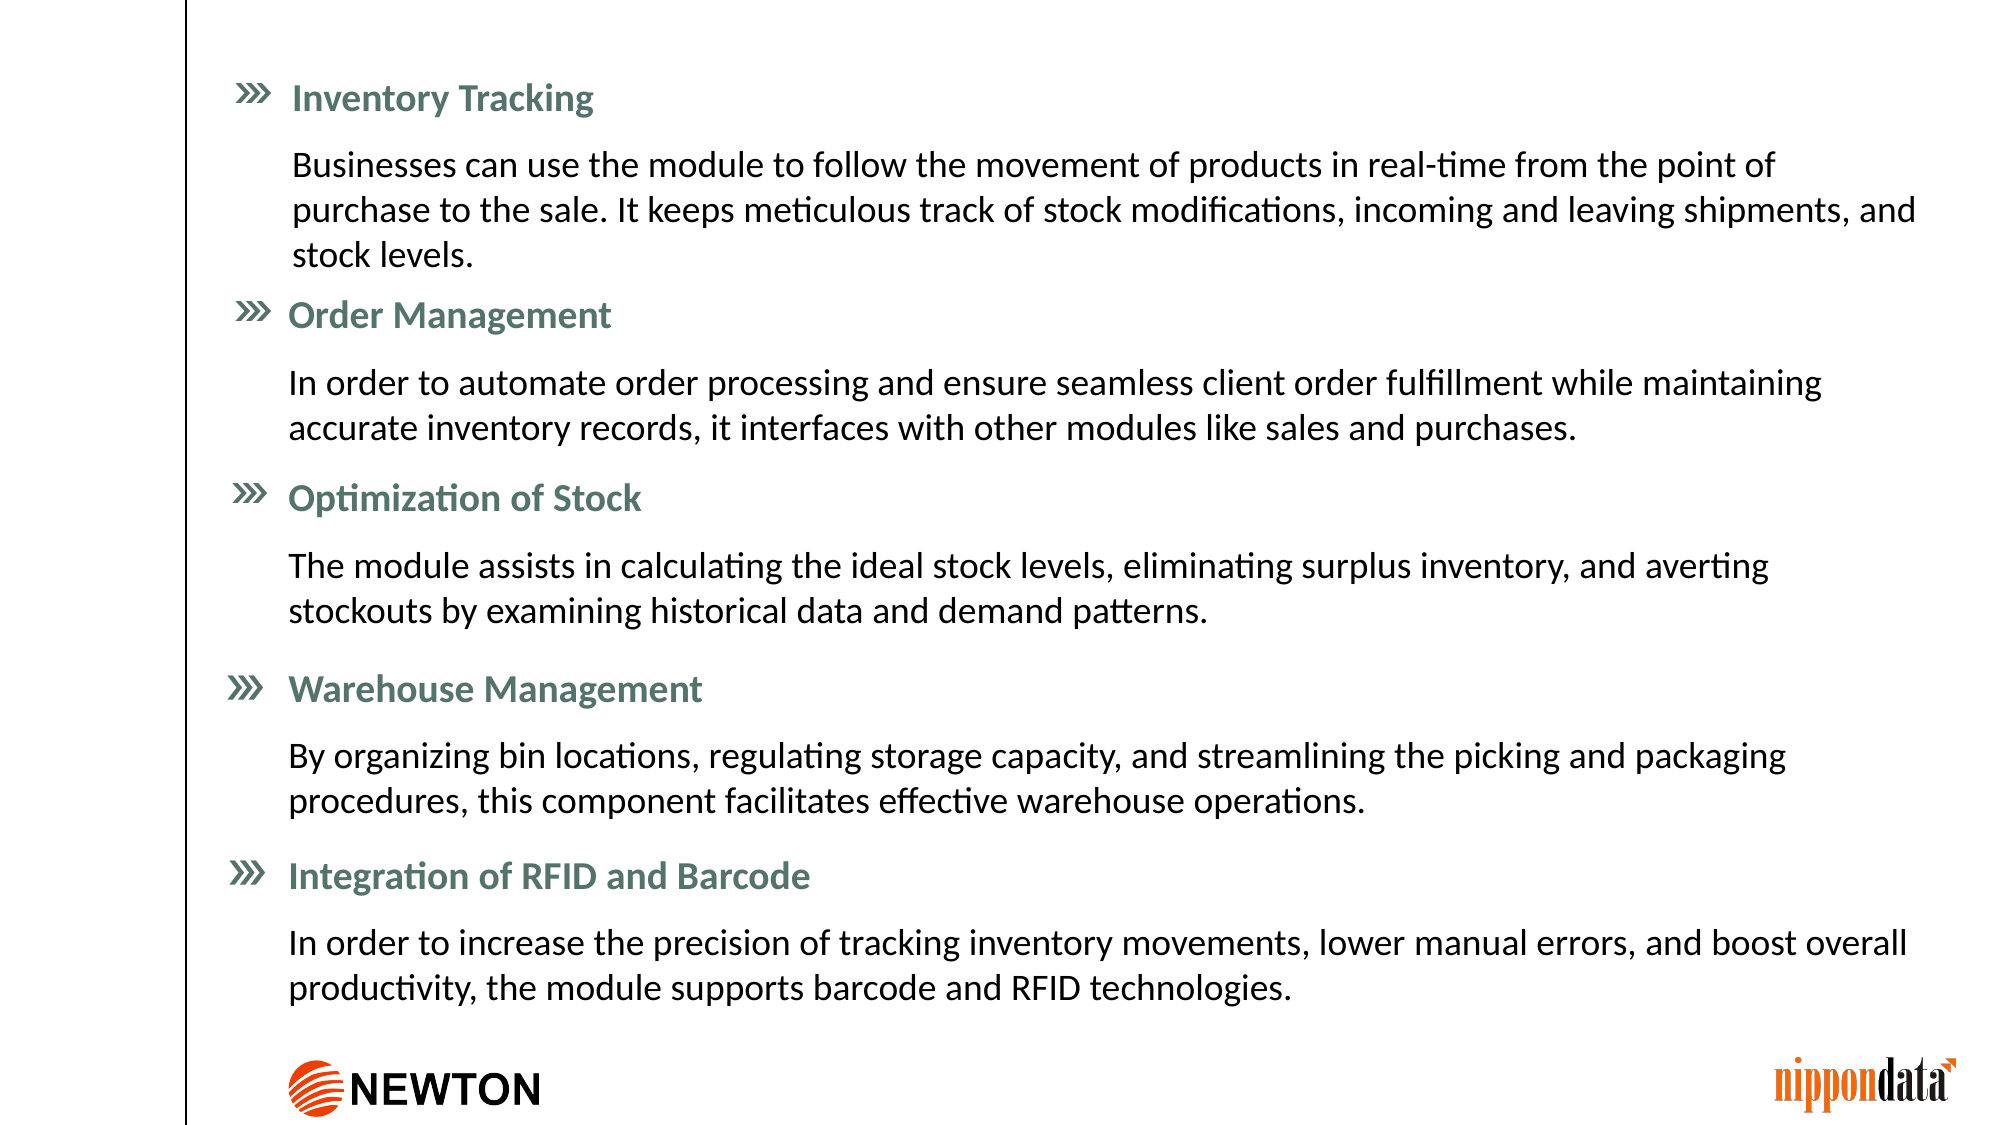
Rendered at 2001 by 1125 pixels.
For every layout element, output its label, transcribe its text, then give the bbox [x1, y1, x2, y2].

text_box Order Management In order to automate order processing and ensure seamless client order fulfillment while maintaining accurate inventory records, it interfaces with other modules like sales and purchases. [288, 281, 1916, 473]
text_box Inventory Tracking Businesses can use the module to follow the movement of products in real-time from the point of purchase to the sale. It keeps meticulous track of stock modifications, incoming and leaving shipments, and stock levels. [292, 64, 1920, 304]
picture [288, 1060, 539, 1117]
text_box Warehouse Management By organizing bin locations, regulating storage capacity, and streamlining the picking and packaging procedures, this component facilitates effective warehouse operations. [288, 655, 1916, 842]
picture [232, 76, 274, 110]
picture [1752, 1046, 1967, 1124]
picture [232, 294, 274, 328]
picture [228, 476, 270, 510]
picture [224, 667, 266, 709]
list Optimization of Stock The module assists in calculating the ideal stock levels, eliminating surplus inventory, and averting stockouts by examining historical data and demand patterns. [288, 473, 1916, 655]
picture [226, 852, 268, 894]
text_box Integration of RFID and Barcode In order to increase the precision of tracking inventory movements, lower manual errors, and boost overall productivity, the module supports barcode and RFID technologies. [288, 842, 1916, 1036]
